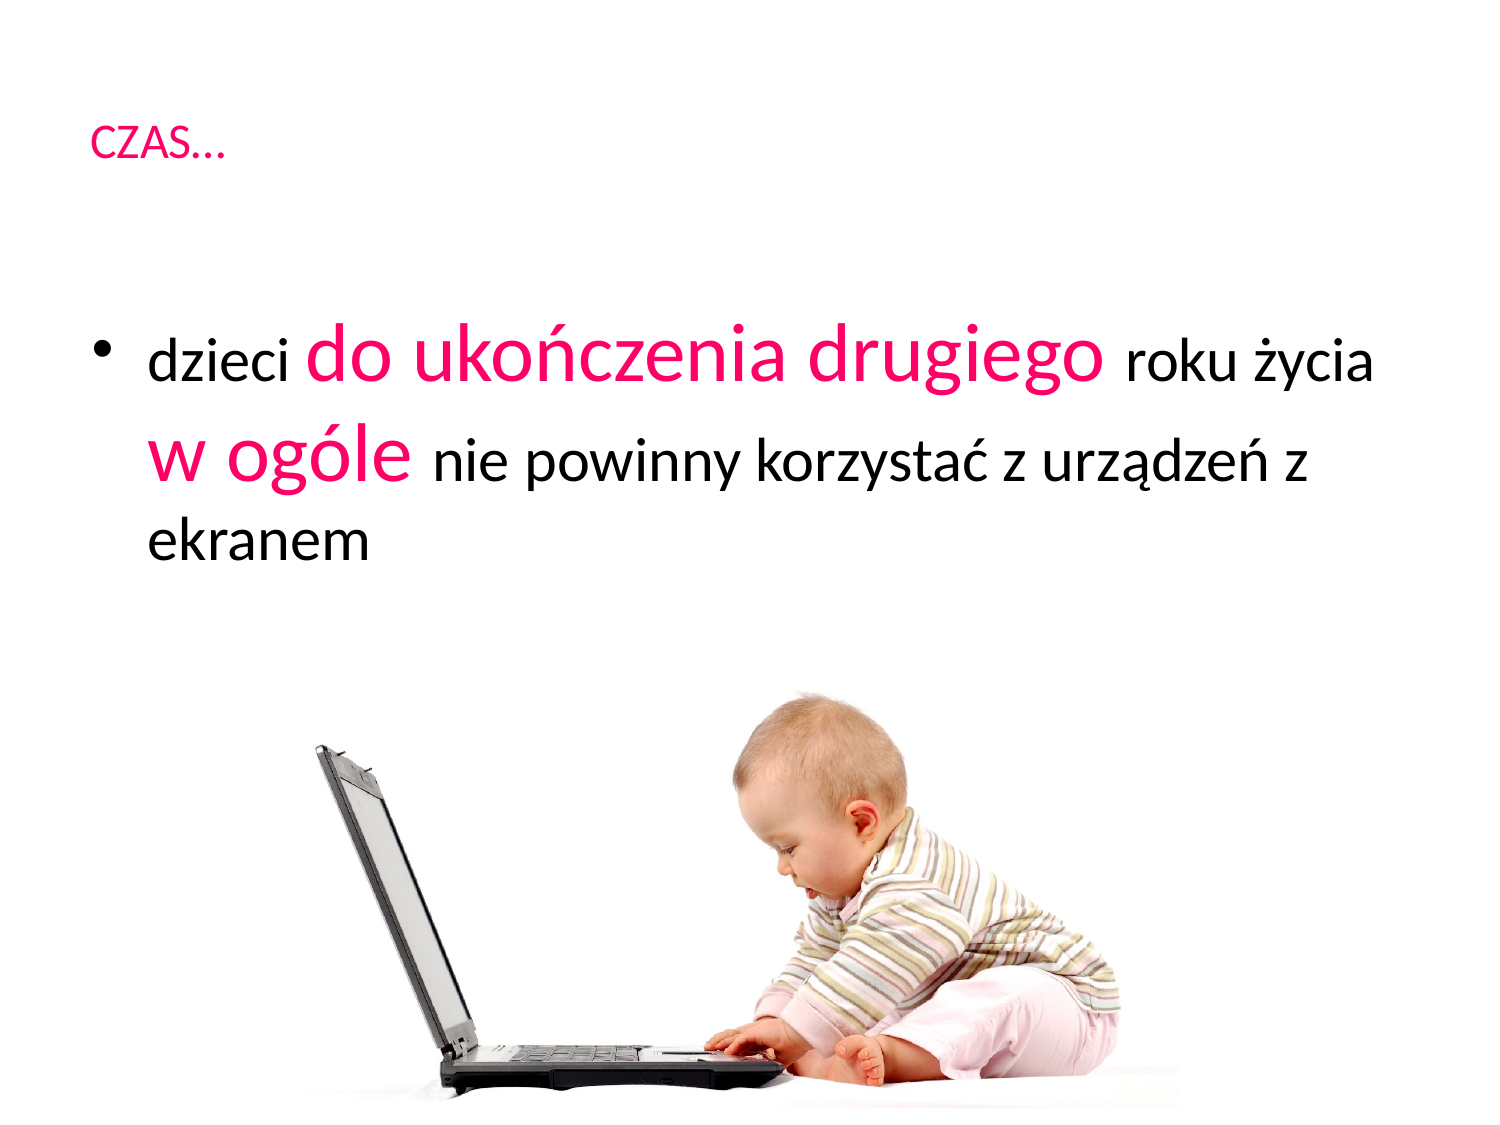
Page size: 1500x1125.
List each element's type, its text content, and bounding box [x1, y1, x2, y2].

list dzieci do ukończenia drugiego roku życia w ogóle nie powinny korzystać z urządzeń z ekranem [76, 290, 1427, 603]
picture [300, 655, 1179, 1125]
title CZAS… [75, 45, 1425, 233]
